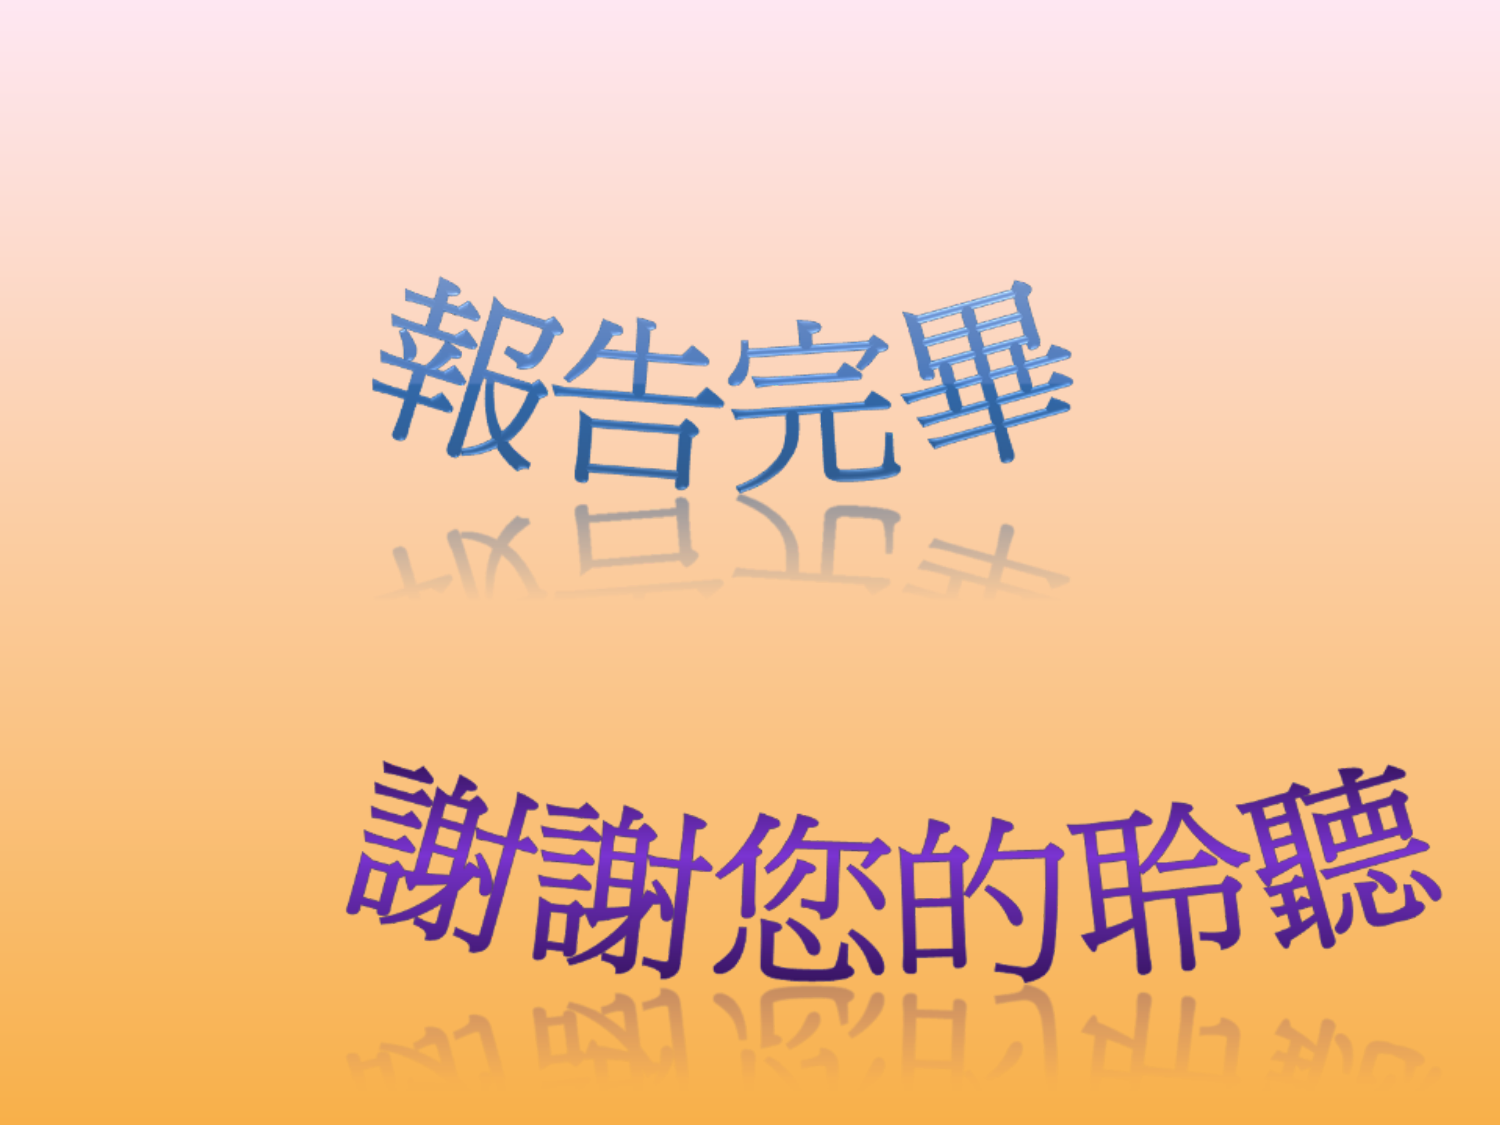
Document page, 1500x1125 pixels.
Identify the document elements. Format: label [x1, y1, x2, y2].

picture [323, 194, 1461, 1125]
